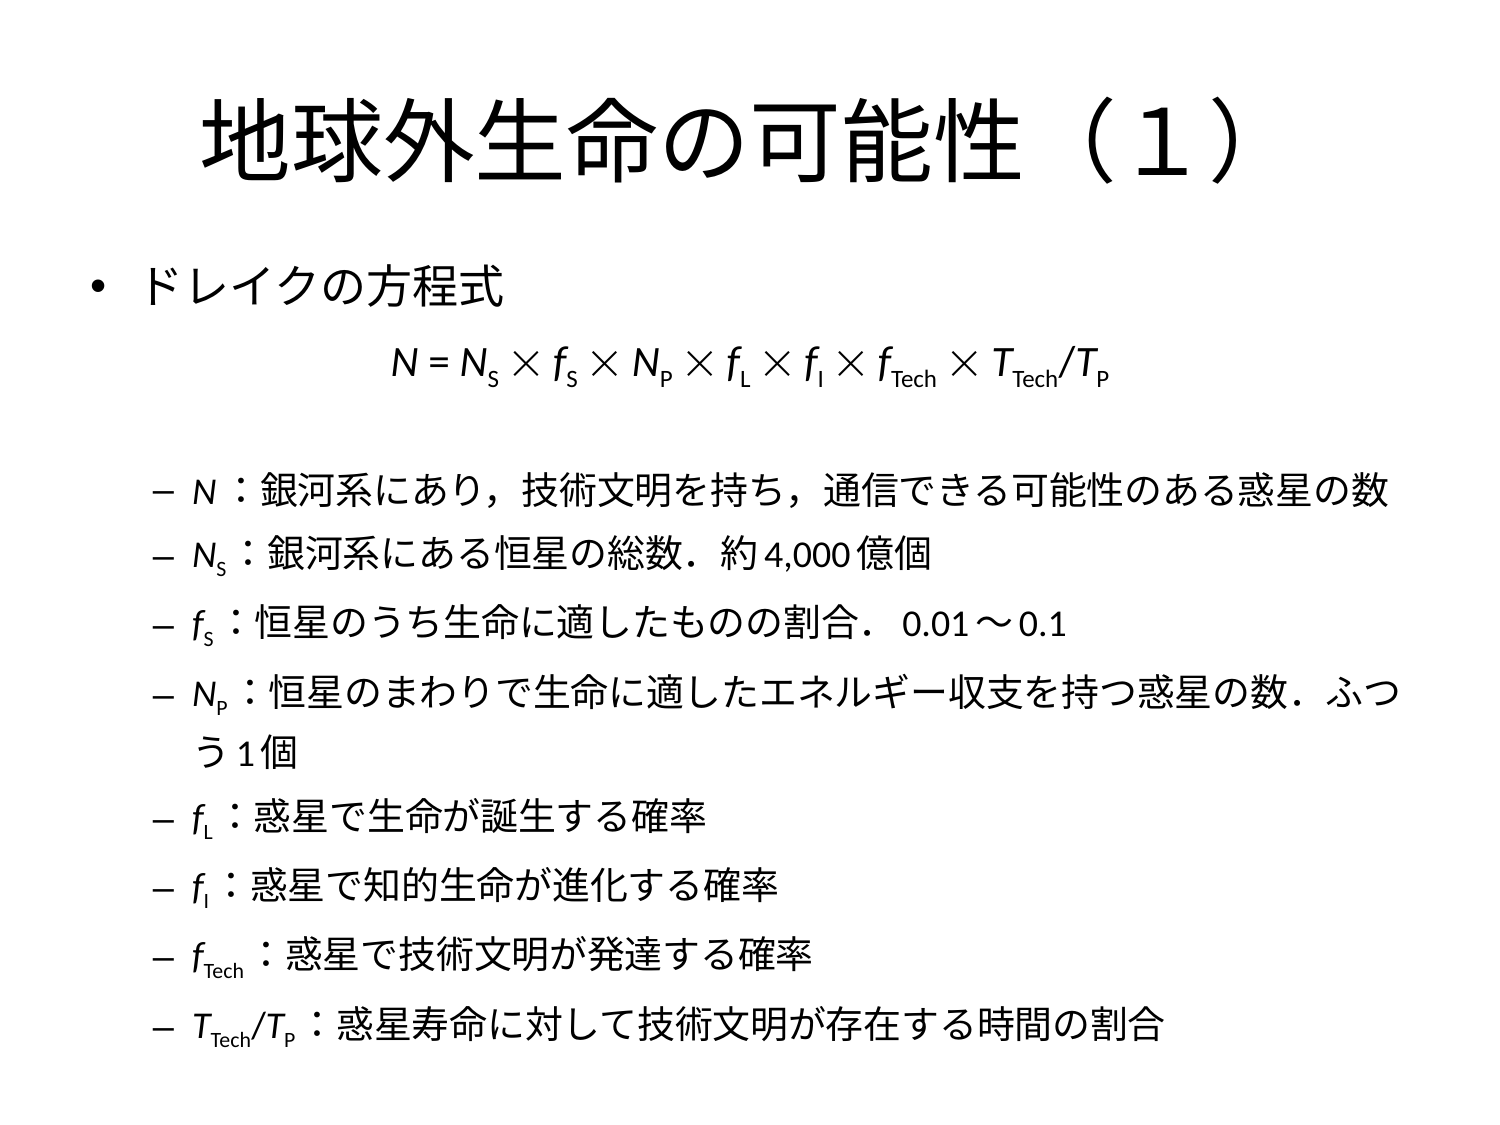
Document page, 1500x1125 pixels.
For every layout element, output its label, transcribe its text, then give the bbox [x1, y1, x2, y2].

list ドレイクの方程式 N = NS  fS  NP  fL  fI  fTech  TTech/TP N：銀河系にあり，技術文明を持ち，通信できる可能性のある惑星の数 NS：銀河系にある恒星の総数．約4,000億個 fS：恒星のうち生命に適したものの割合．0.01〜0.1 NP：恒星のまわりで生命に適したエネルギー収支を持つ惑星の数．ふつう1個 fL：惑星で生命が誕生する確率 fI：惑星で知的生命が進化する確率 fTech：惑星で技術文明が発達する確率 TTech/TP：惑星寿命に対して技術文明が存在する時間の割合 [75, 239, 1425, 1103]
title 地球外生命の可能性（１） [75, 45, 1425, 233]
